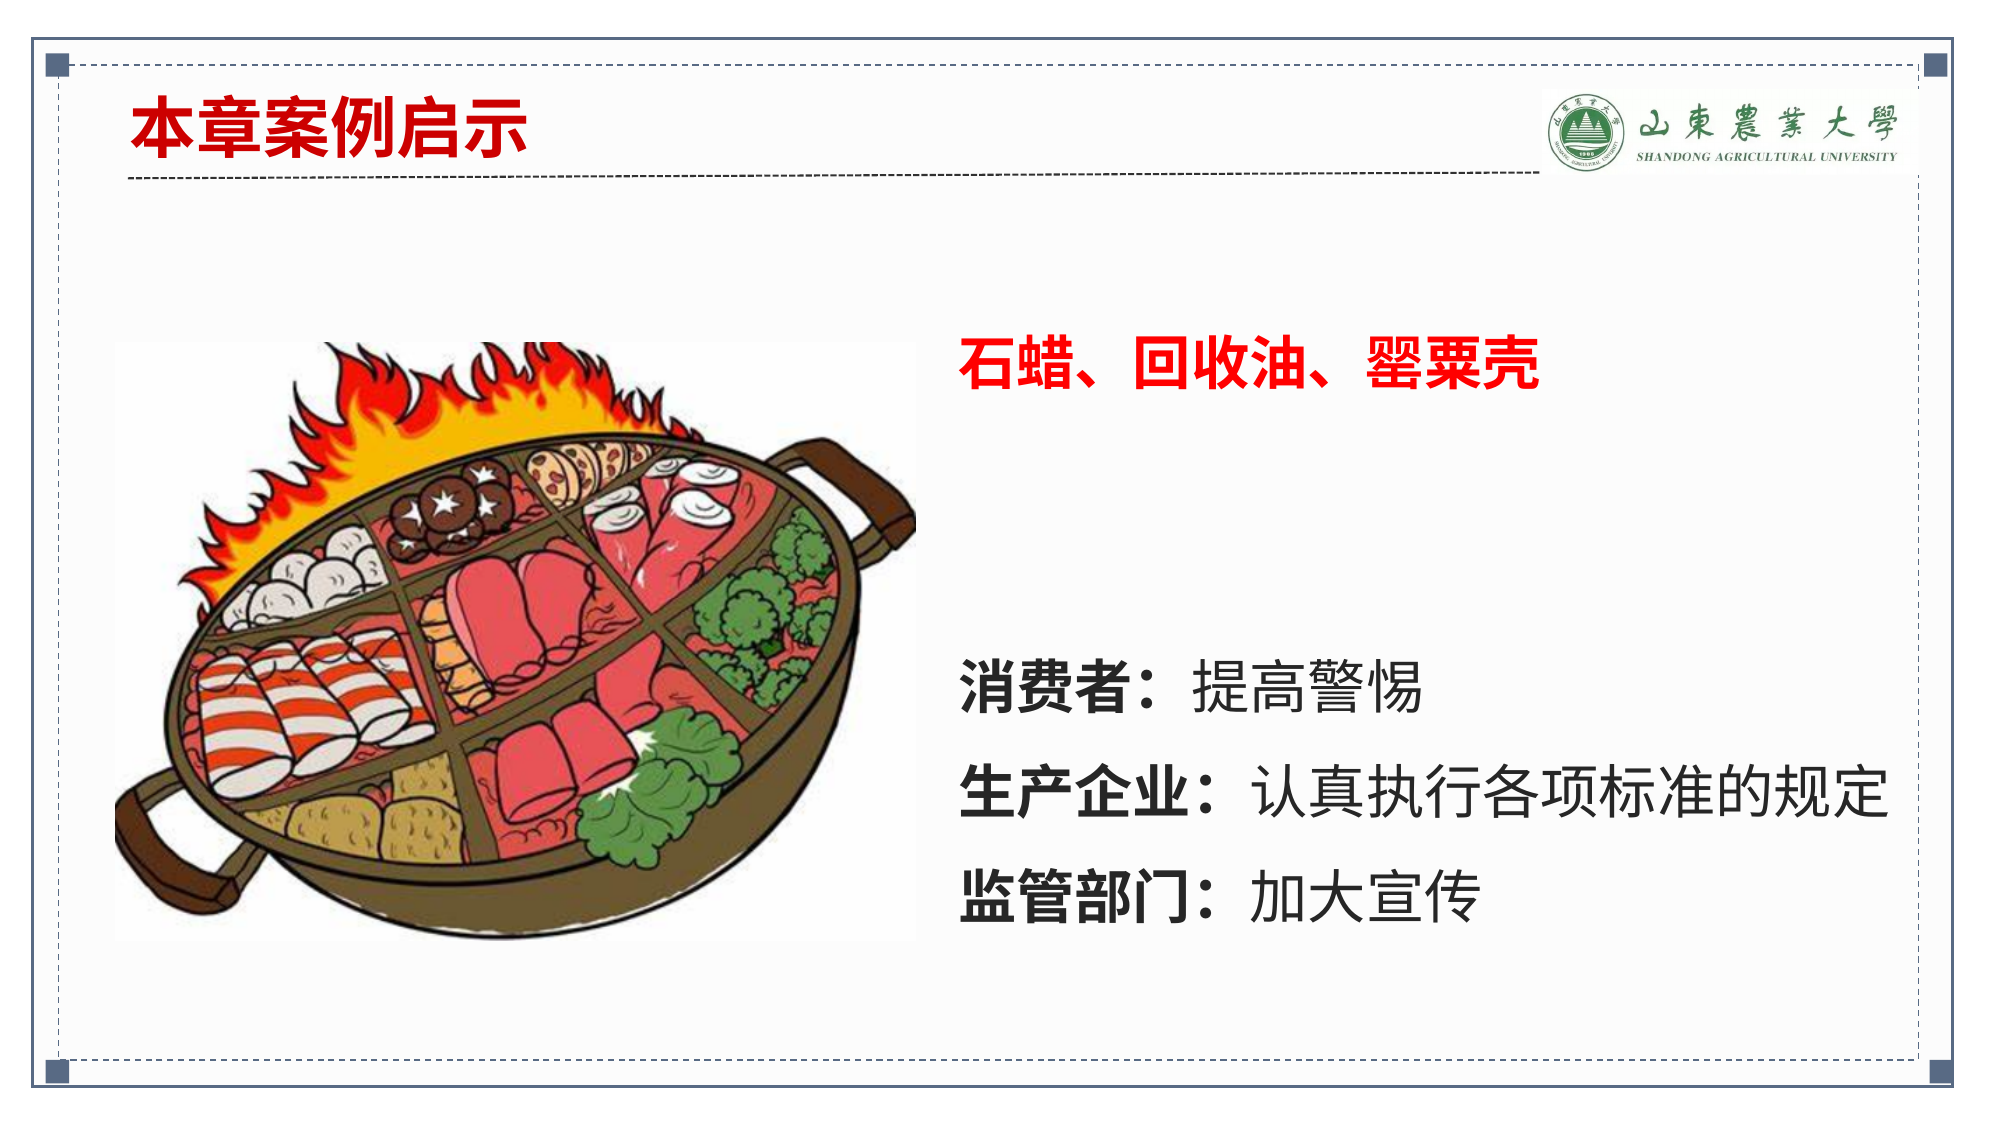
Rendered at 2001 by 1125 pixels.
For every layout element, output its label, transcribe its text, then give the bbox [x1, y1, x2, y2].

text_box 石蜡、回收油、罂粟壳 [943, 319, 1722, 405]
text_box 本章案例启示 [115, 78, 977, 174]
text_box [127, 172, 1540, 179]
picture [1542, 89, 1919, 175]
text_box [32, 37, 1954, 1088]
text_box [45, 52, 70, 78]
text_box 消费者：提高警惕 生产企业：认真执行各项标准的规定 监管部门：加大宣传 [943, 607, 1930, 938]
text_box [57, 64, 1919, 1061]
text_box [1928, 1059, 1954, 1084]
picture [115, 342, 916, 941]
text_box [1923, 52, 1948, 78]
text_box [45, 1059, 70, 1084]
